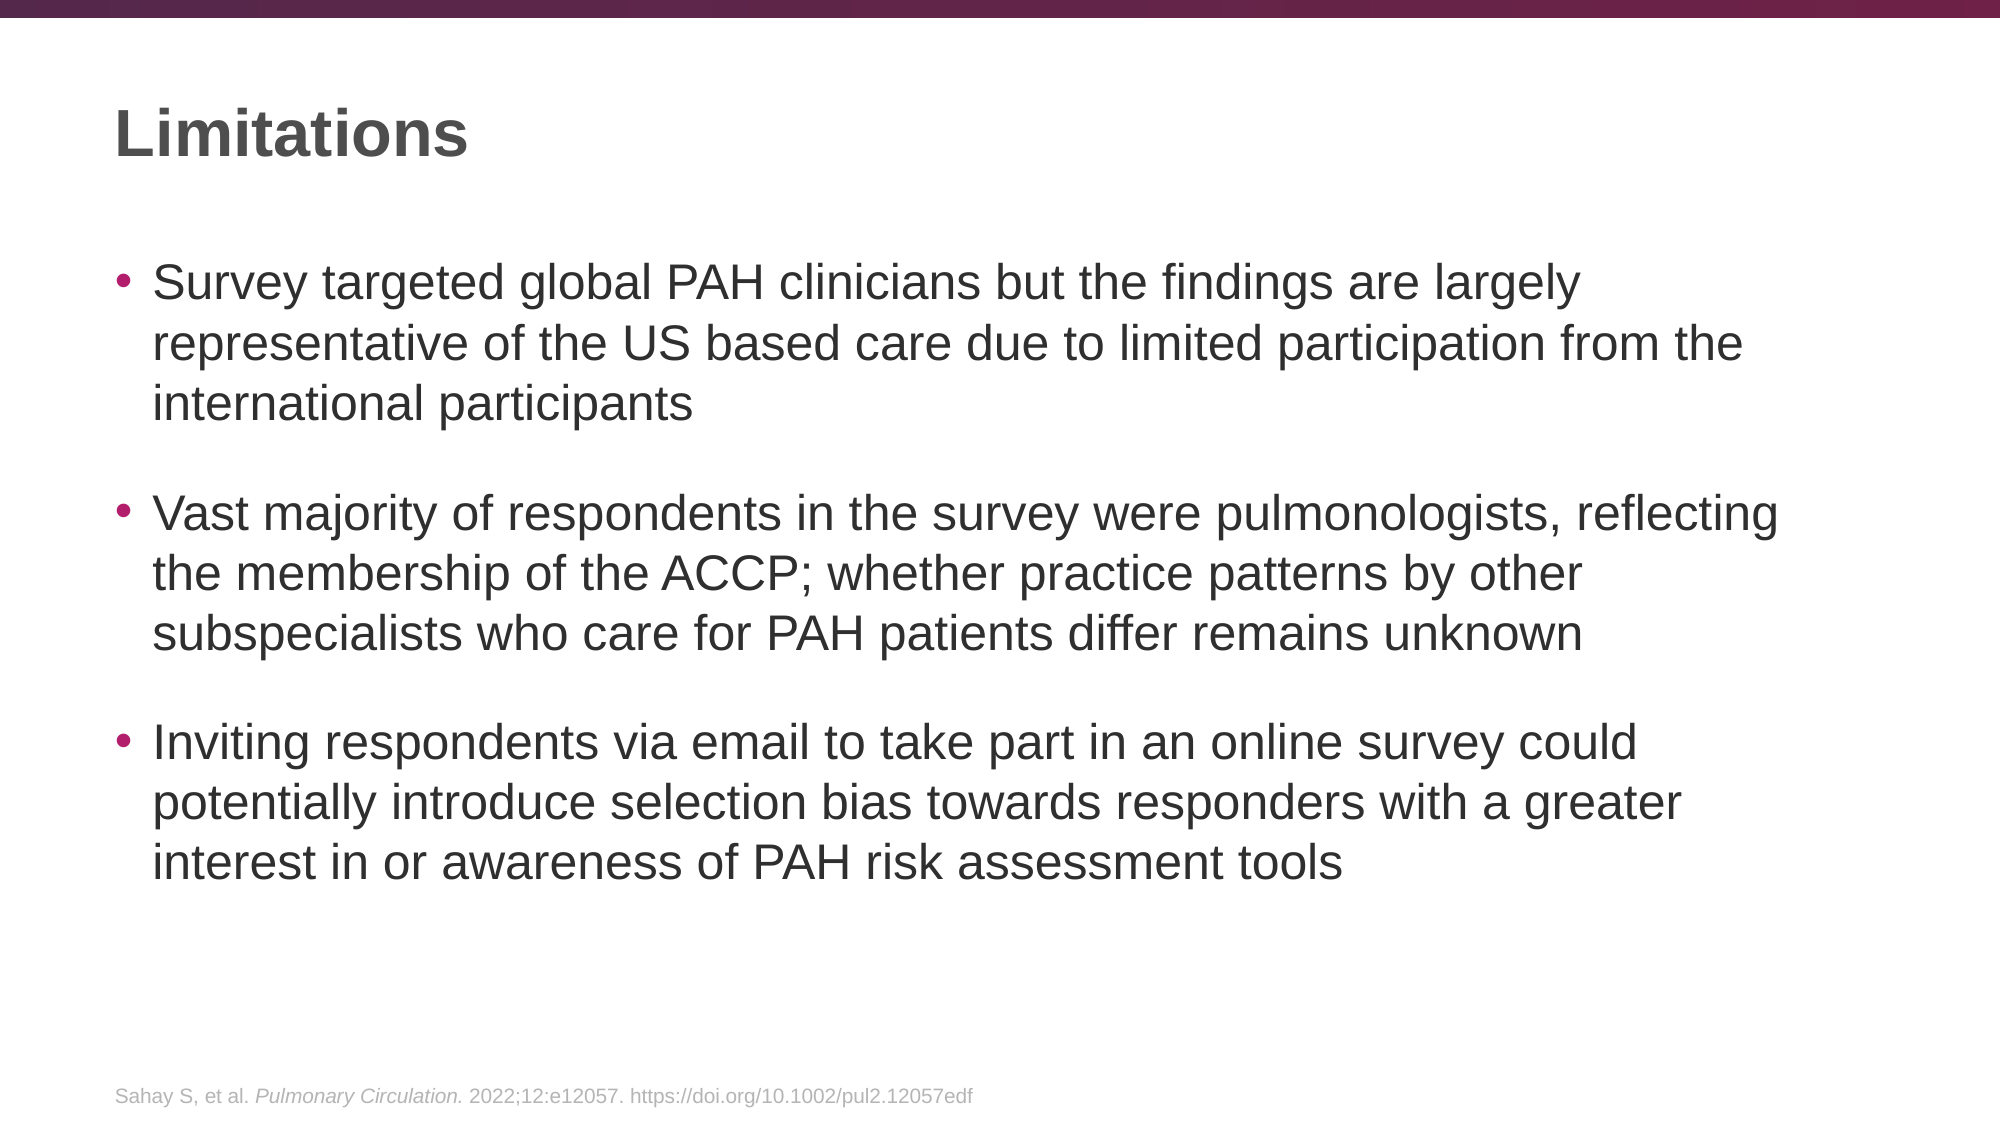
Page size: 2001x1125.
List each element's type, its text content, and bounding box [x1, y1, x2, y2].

list Survey targeted global PAH clinicians but the findings are largely representative of the US based care due to limited participation from the international participants Vast majority of respondents in the survey were pulmonologists, reflecting the membership of the ACCP; whether practice patterns by other subspecialists who care for PAH patients differ remains unknown Inviting respondents via email to take part in an online survey could potentially introduce selection bias towards responders with a greater interest in or awareness of PAH risk assessment tools [99, 242, 1863, 1018]
title Limitations [99, 32, 1863, 228]
footer Sahay S, et al. Pulmonary Circulation. 2022;12:e12057. https://doi.org/10.1002/pul2.12057edf [99, 1042, 1863, 1116]
